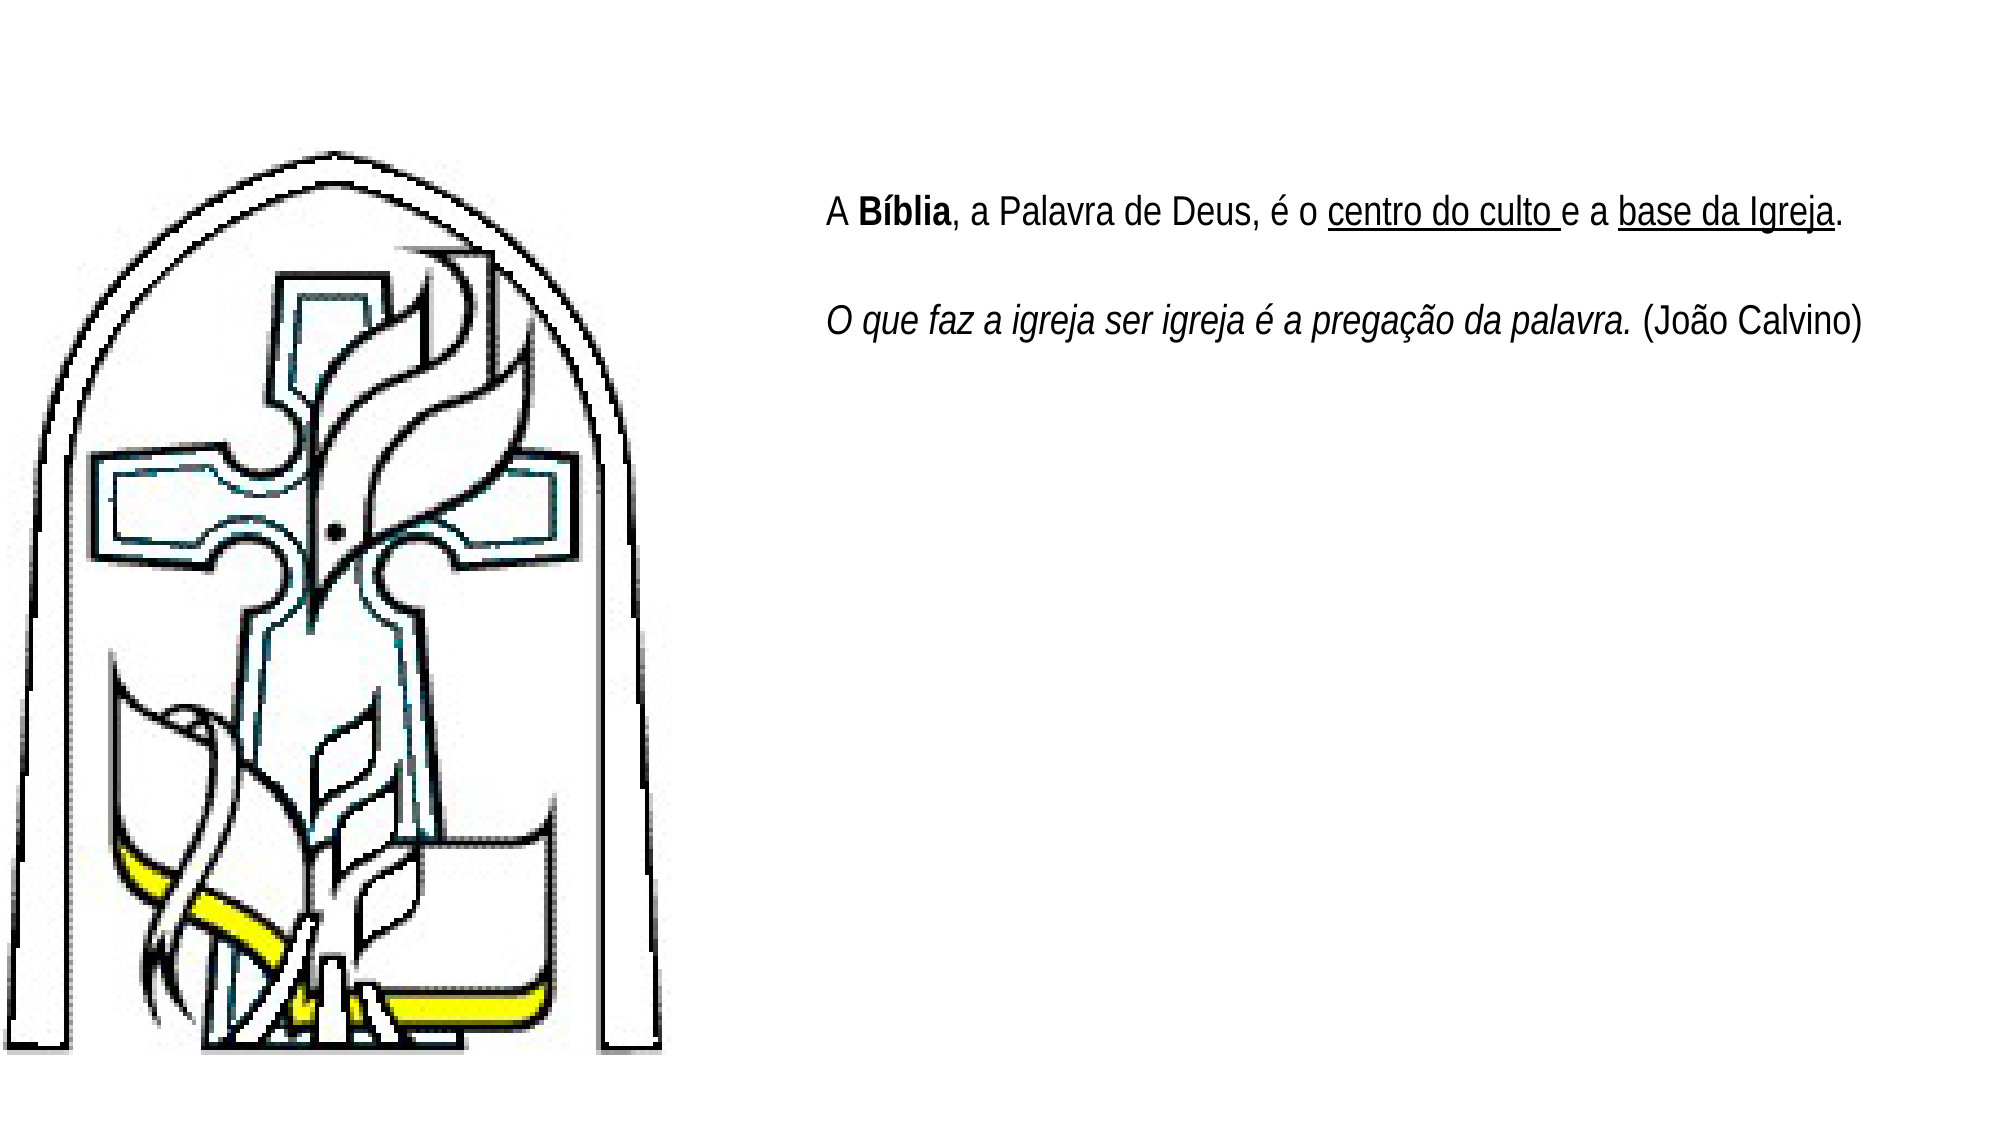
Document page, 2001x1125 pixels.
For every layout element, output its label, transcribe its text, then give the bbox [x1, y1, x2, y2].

text_box O que faz a igreja ser igreja é a pregação da palavra. (João Calvino) [811, 285, 1914, 351]
picture [0, 147, 672, 1055]
text_box A Bíblia, a Palavra de Deus, é o centro do culto e a base da Igreja. [811, 176, 2000, 242]
